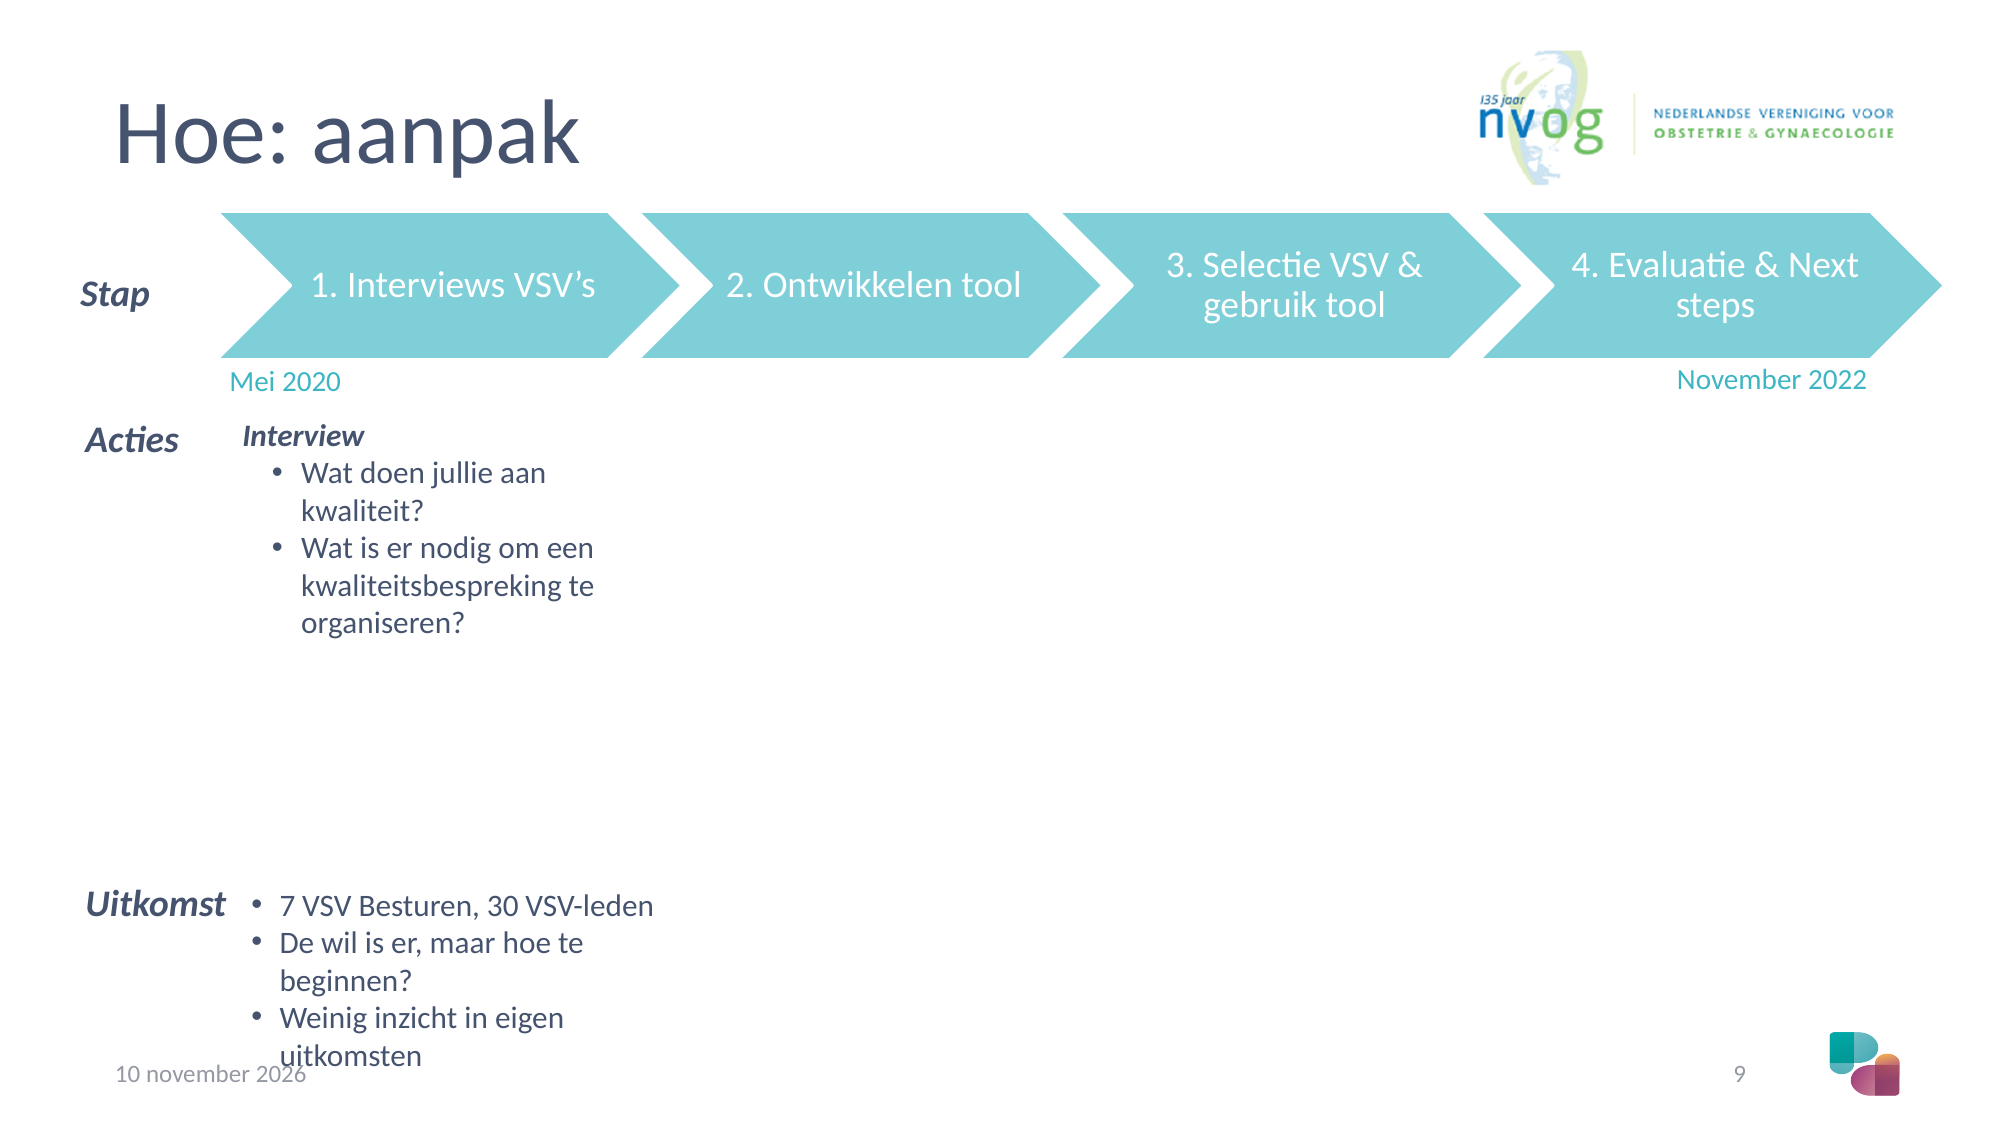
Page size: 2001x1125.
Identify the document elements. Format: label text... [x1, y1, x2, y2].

text_box Stap [65, 261, 166, 321]
text_box Interview Wat doen jullie aan kwaliteit? Wat is er nodig om een kwaliteitsbespreking te organiseren? [227, 407, 624, 648]
text_box 7 VSV Besturen, 30 VSV-leden De wil is er, maar hoe te beginnen? Weinig inzicht in eigen uitkomsten [236, 877, 677, 1080]
text_box Uitkomst [70, 871, 304, 932]
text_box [214, 210, 1947, 361]
slide_number 9 [1454, 1042, 1761, 1103]
text_box November 2022 [1662, 353, 2000, 403]
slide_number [99, 1042, 567, 1103]
text_box Acties [70, 407, 227, 468]
title Hoe: aanpak [99, 64, 1900, 233]
picture [1814, 1026, 1914, 1102]
text_box Mei 2020 [214, 370, 614, 405]
picture [1456, 49, 1935, 191]
